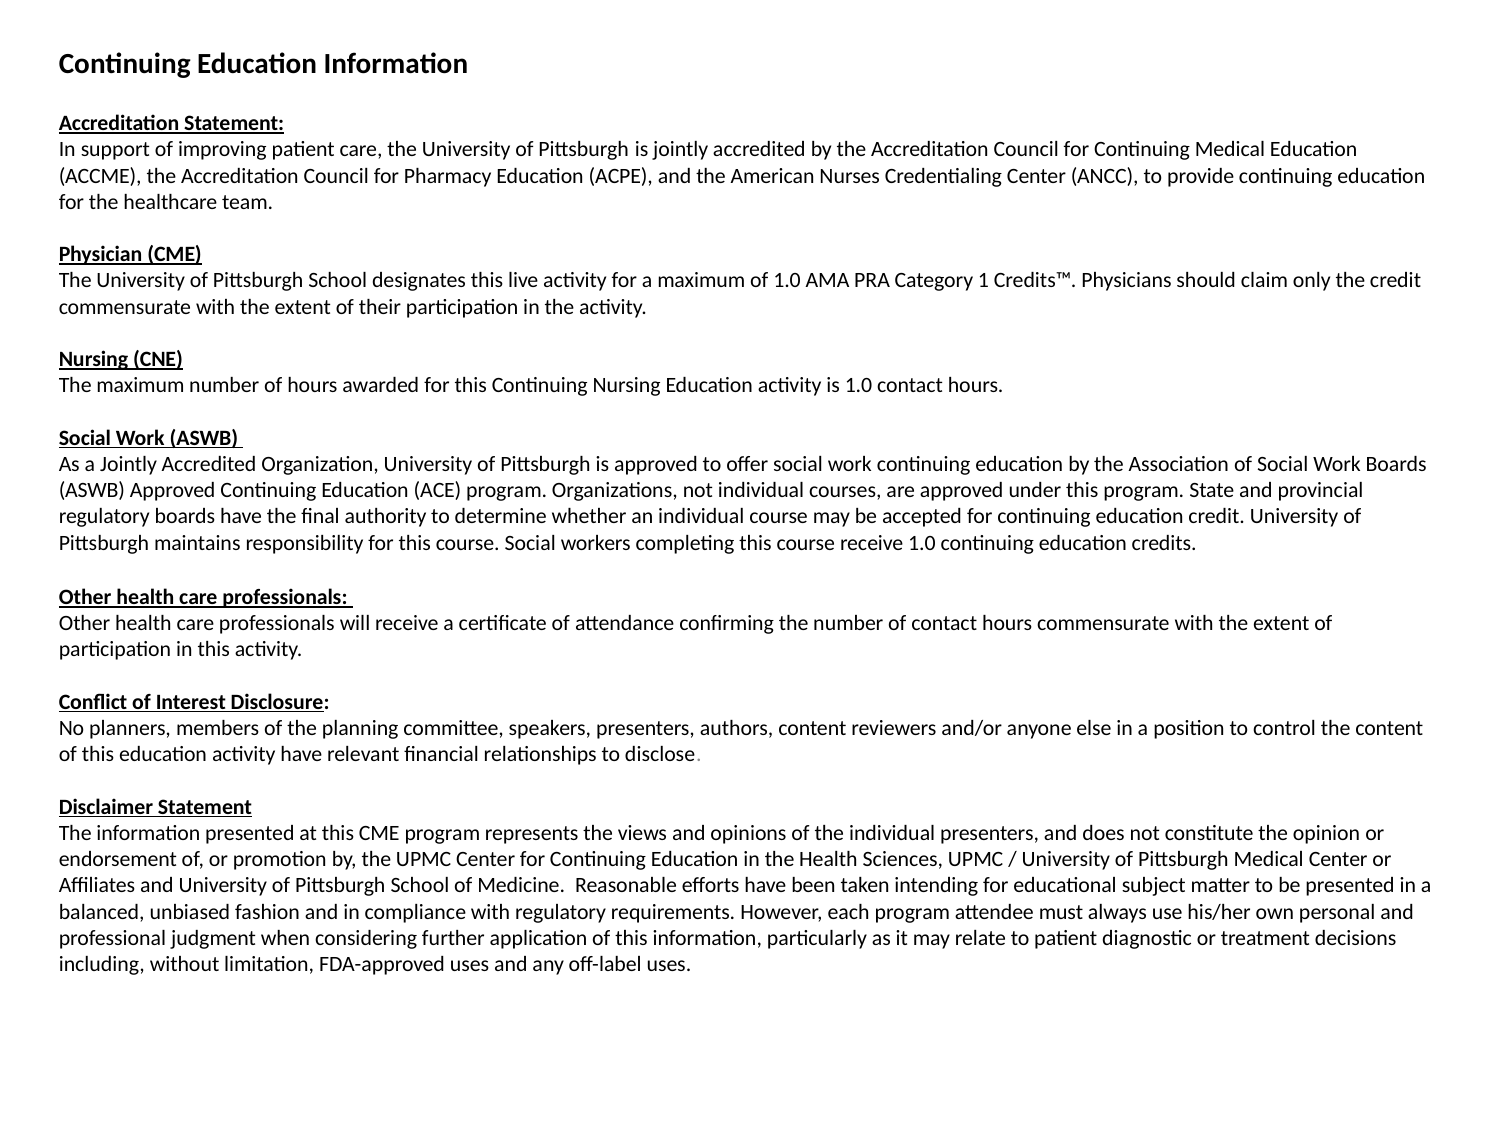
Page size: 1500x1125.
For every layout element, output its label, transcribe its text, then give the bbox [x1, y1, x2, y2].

subtitle Continuing Education Information Accreditation Statement: In support of improving patient care, the University of Pittsburgh is jointly accredited by the Accreditation Council for Continuing Medical Education (ACCME), the Accreditation Council for Pharmacy Education (ACPE), and the American Nurses Credentialing Center (ANCC), to provide continuing education for the healthcare team. Physician (CME) The University of Pittsburgh School designates this live activity for a maximum of 1.0 AMA PRA Category 1 Credits™. Physicians should claim only the credit commensurate with the extent of their participation in the activity. Nursing (CNE) The maximum number of hours awarded for this Continuing Nursing Education activity is 1.0 contact hours. Social Work (ASWB) As a Jointly Accredited Organization, University of Pittsburgh is approved to offer social work continuing education by the Association of Social Work Boards (ASWB) Approved Continuing Education (ACE) program. Organizations, not individual courses, are approved under this program. State and provincial regulatory boards have the final authority to determine whether an individual course may be accepted for continuing education credit. University of Pittsburgh maintains responsibility for this course. Social workers completing this course receive 1.0 continuing education credits. Other health care professionals: Other health care professionals will receive a certificate of attendance confirming the number of contact hours commensurate with the extent of participation in this activity. Conflict of Interest Disclosure: No planners, members of the planning committee, speakers, presenters, authors, content reviewers and/or anyone else in a position to control the content of this education activity have relevant financial relationships to disclose. Disclaimer Statement The information presented at this CME program represents the views and opinions of the individual presenters, and does not constitute the opinion or endorsement of, or promotion by, the UPMC Center for Continuing Education in the Health Sciences, UPMC / University of Pittsburgh Medical Center or Affiliates and University of Pittsburgh School of Medicine. Reasonable efforts have been taken intending for educational subject matter to be presented in a balanced, unbiased fashion and in compliance with regulatory requirements. However, each program attendee must always use his/her own personal and professional judgment when considering further application of this information, particularly as it may relate to patient diagnostic or treatment decisions including, without limitation, FDA-approved uses and any off-label uses. [43, 36, 1457, 1089]
